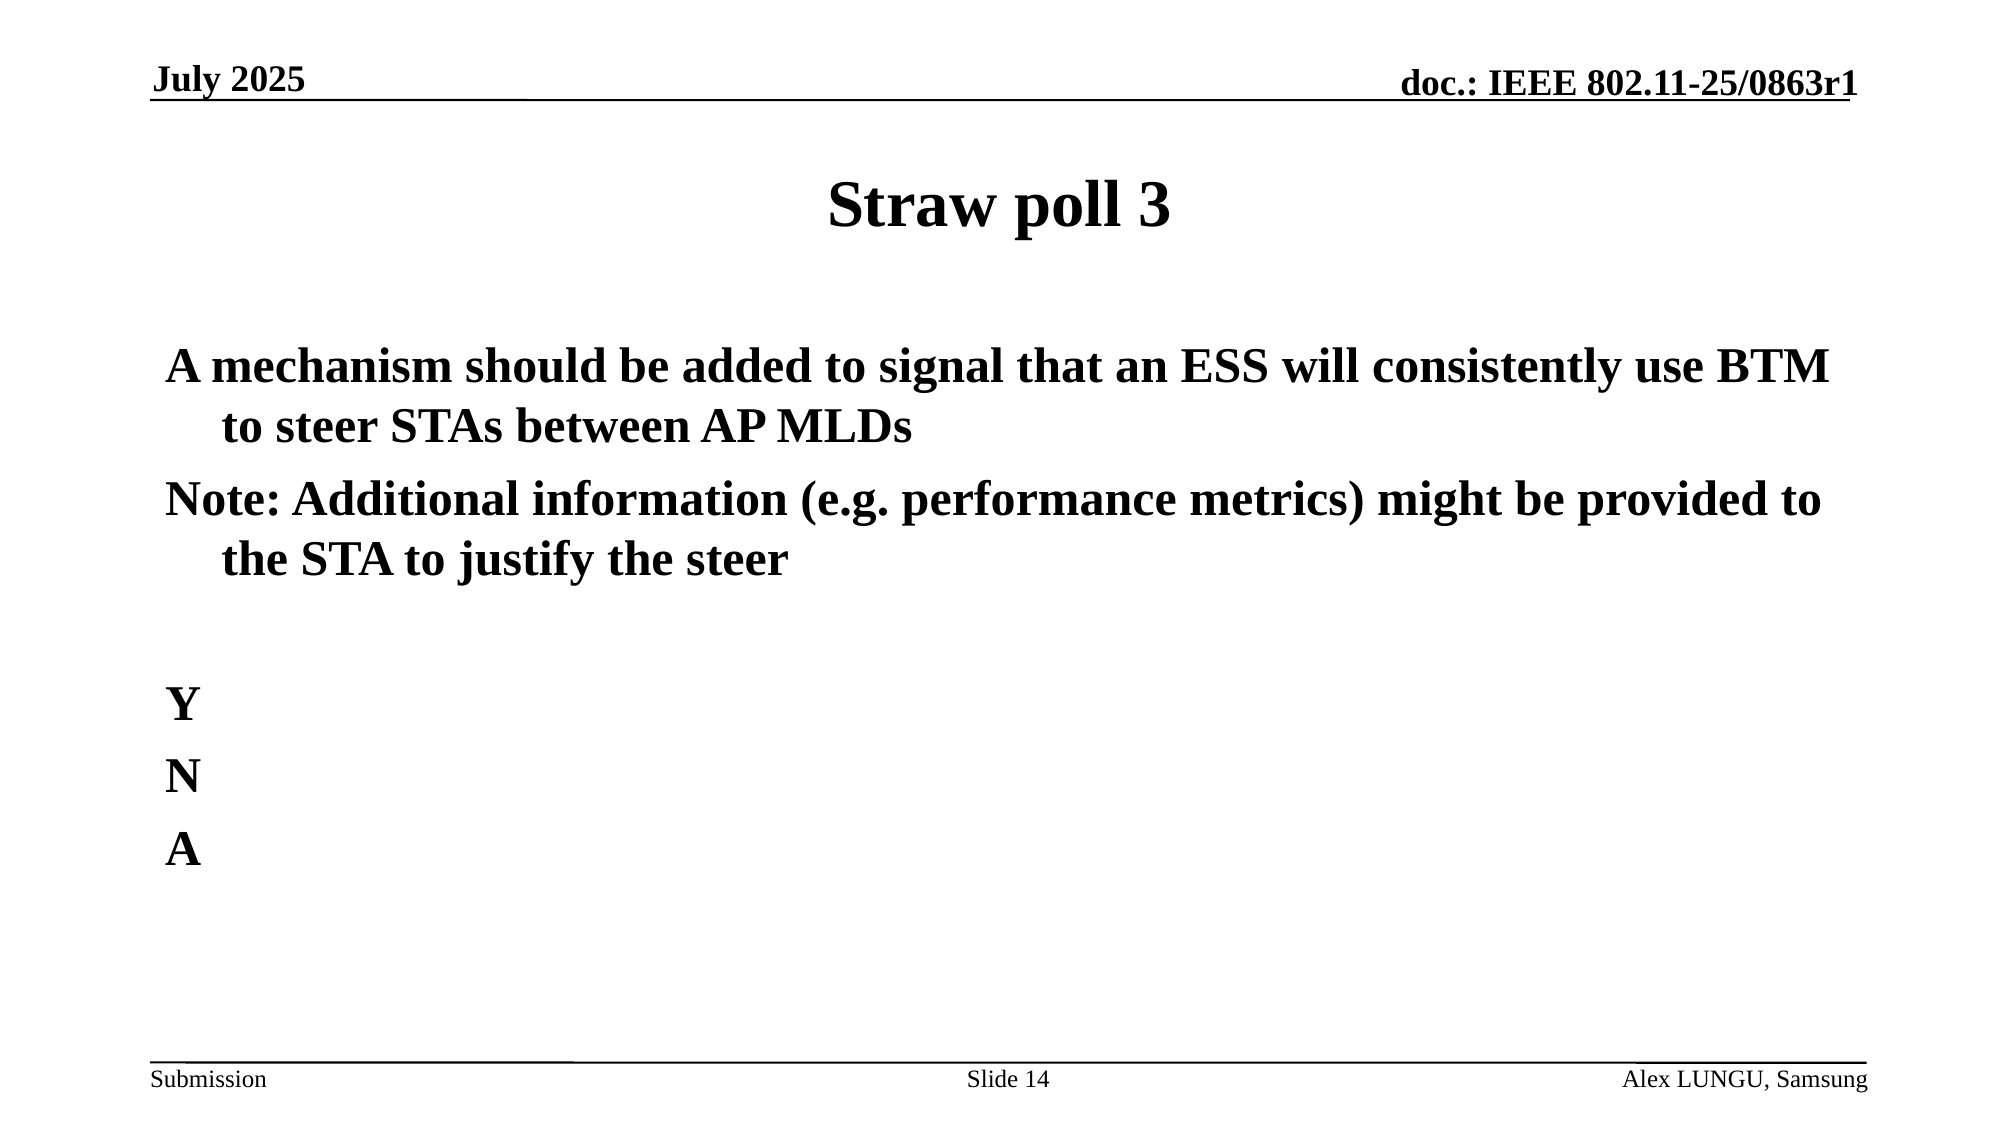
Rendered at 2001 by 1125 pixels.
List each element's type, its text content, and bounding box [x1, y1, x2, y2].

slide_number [152, 54, 563, 100]
list A mechanism should be added to signal that an ESS will consistently use BTM to steer STAs between AP MLDs Note: Additional information (e.g. performance metrics) might be provided to the STA to justify the steer Y N A [149, 324, 1850, 1000]
title Straw poll 3 [149, 112, 1850, 288]
footer Alex LUNGU, Samsung [1171, 1061, 1869, 1093]
slide_number Slide 14 [950, 1061, 1067, 1123]
